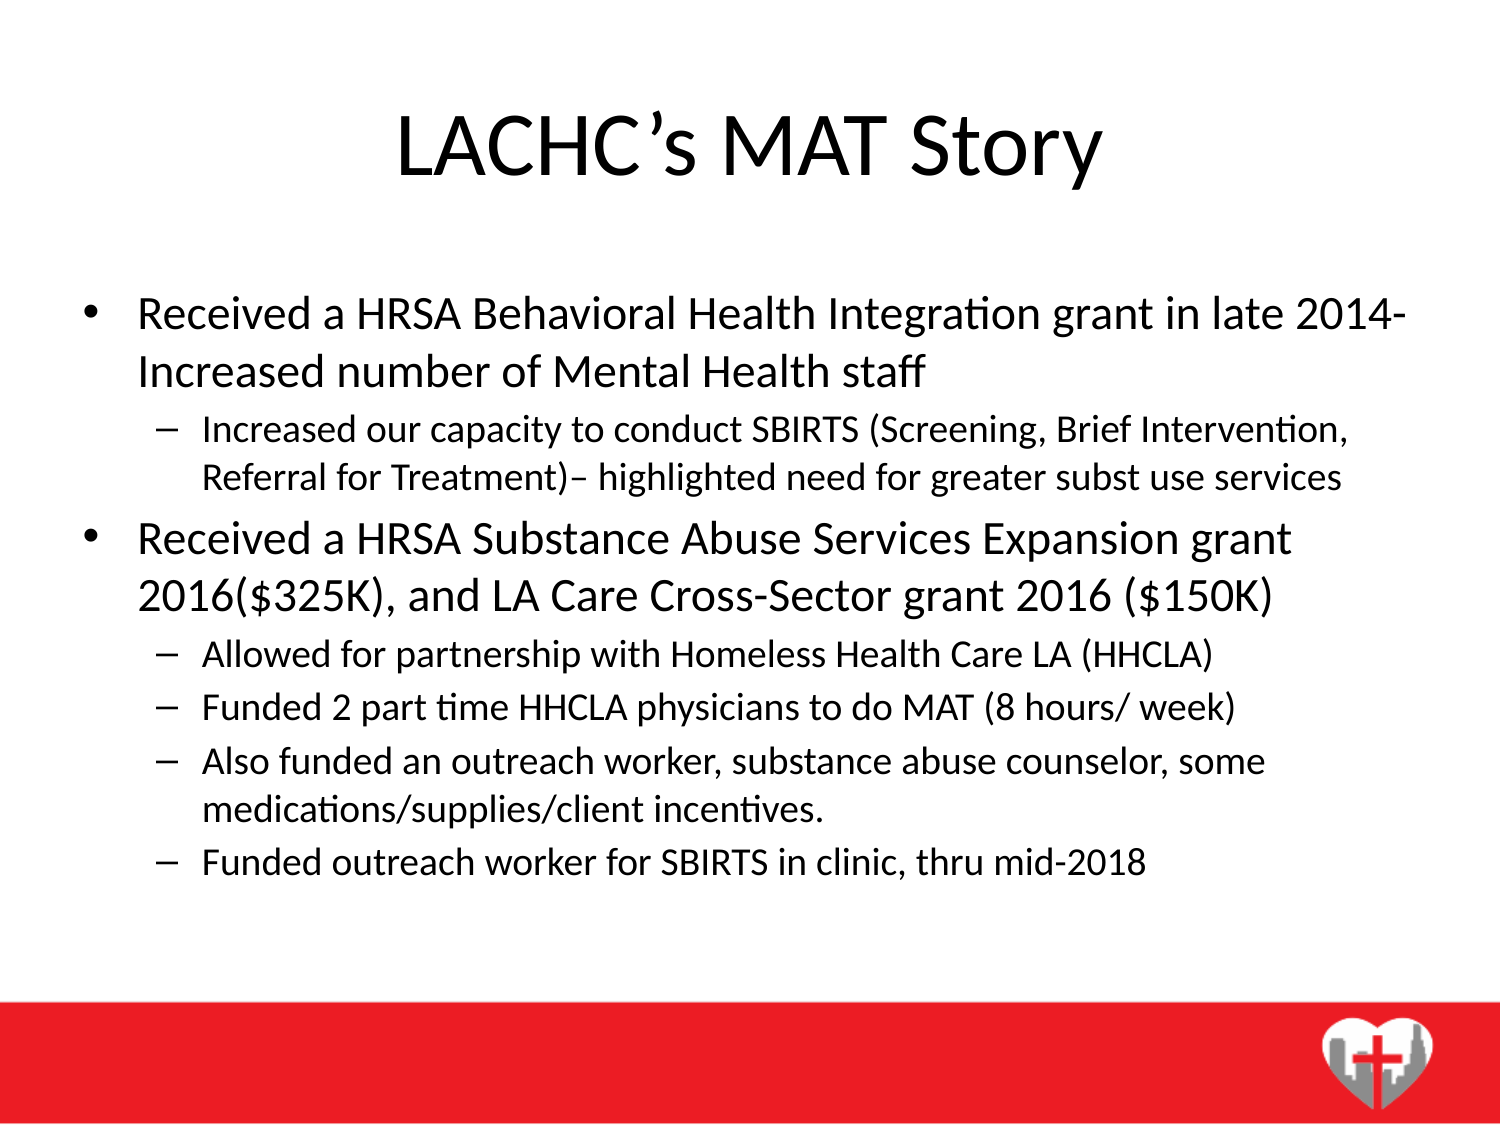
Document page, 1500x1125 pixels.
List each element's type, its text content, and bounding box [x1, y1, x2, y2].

picture [0, 0, 1500, 1125]
title LACHC’s MAT Story [74, 44, 1426, 234]
list Received a HRSA Behavioral Health Integration grant in late 2014- Increased number of Mental Health staff Increased our capacity to conduct SBIRTS (Screening, Brief Intervention, Referral for Treatment)– highlighted need for greater subst use services Received a HRSA Substance Abuse Services Expansion grant 2016($325K), and LA Care Cross-Sector grant 2016 ($150K) Allowed for partnership with Homeless Health Care LA (HHCLA) Funded 2 part time HHCLA physicians to do MAT (8 hours/ week) Also funded an outreach worker, substance abuse counselor, some medications/supplies/client incentives. Funded outreach worker for SBIRTS in clinic, thru mid-2018 [74, 273, 1426, 945]
